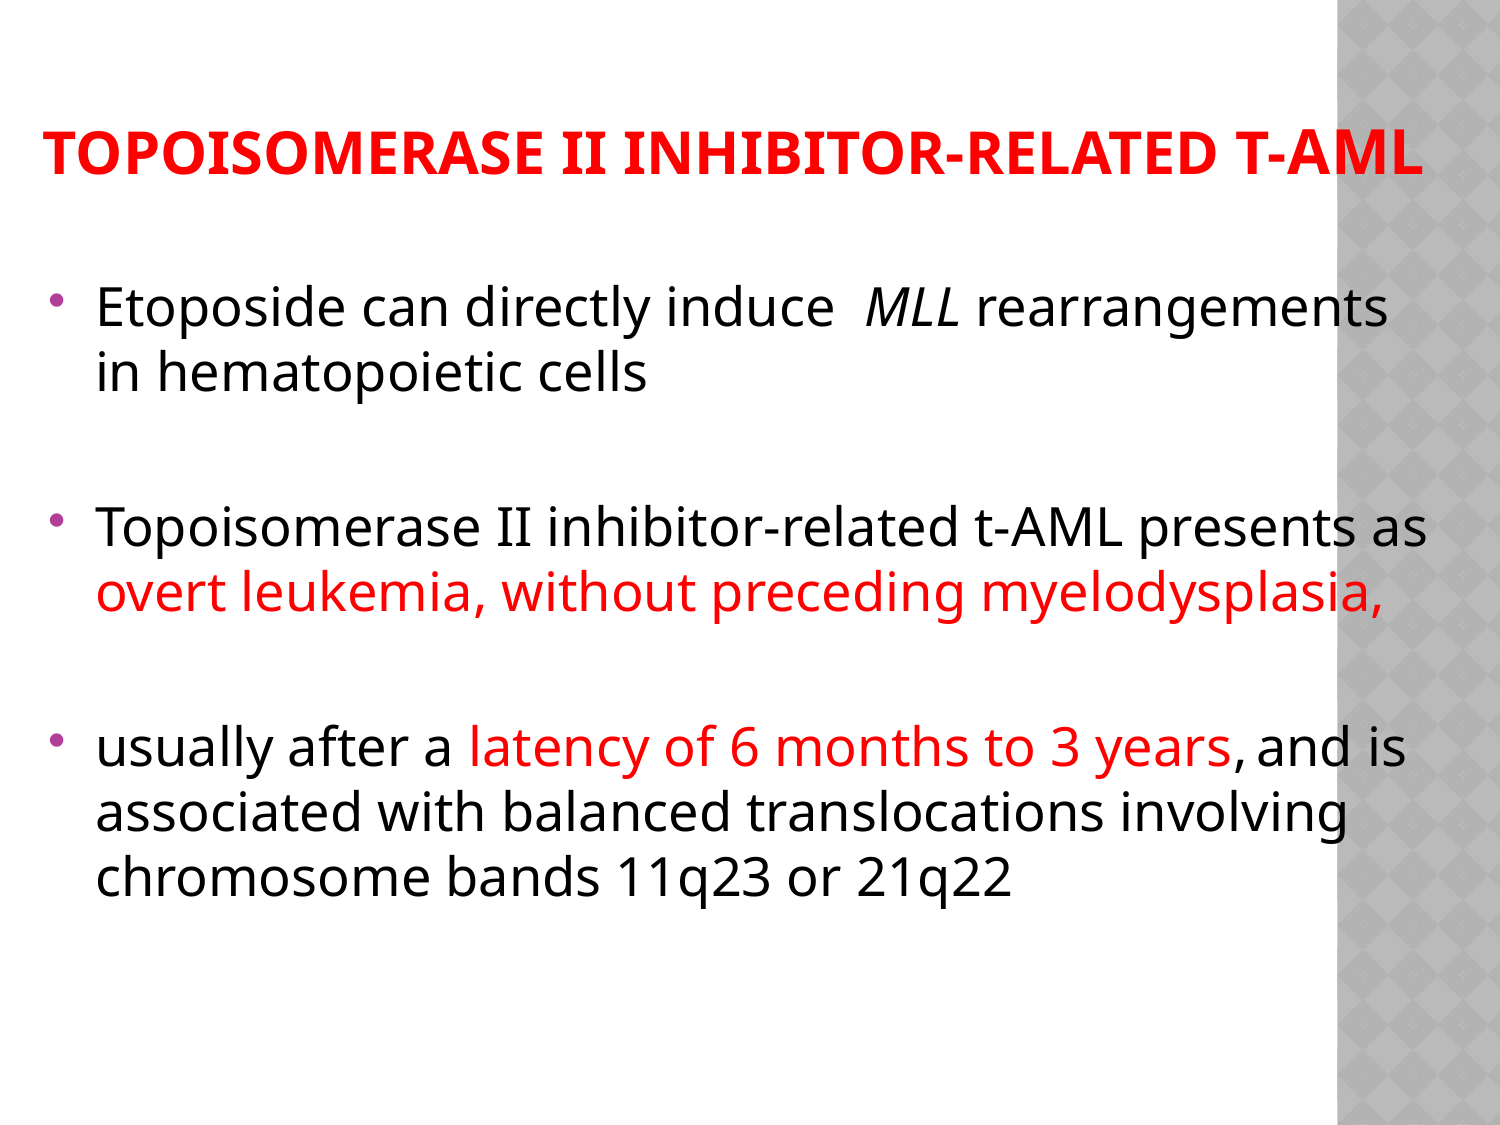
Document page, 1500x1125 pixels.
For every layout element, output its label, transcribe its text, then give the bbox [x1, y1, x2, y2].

list Etoposide can directly induce MLL rearrangements in hematopoietic cells Topoisomerase II inhibitor-related t-AML presents as overt leukemia, without preceding myelodysplasia, usually after a latency of 6 months to 3 years, and is associated with balanced translocations involving chromosome bands 11q23 or 21q22 [35, 187, 1465, 1125]
title Topoisomerase II inhibitor-related t-AML [35, 45, 1465, 187]
